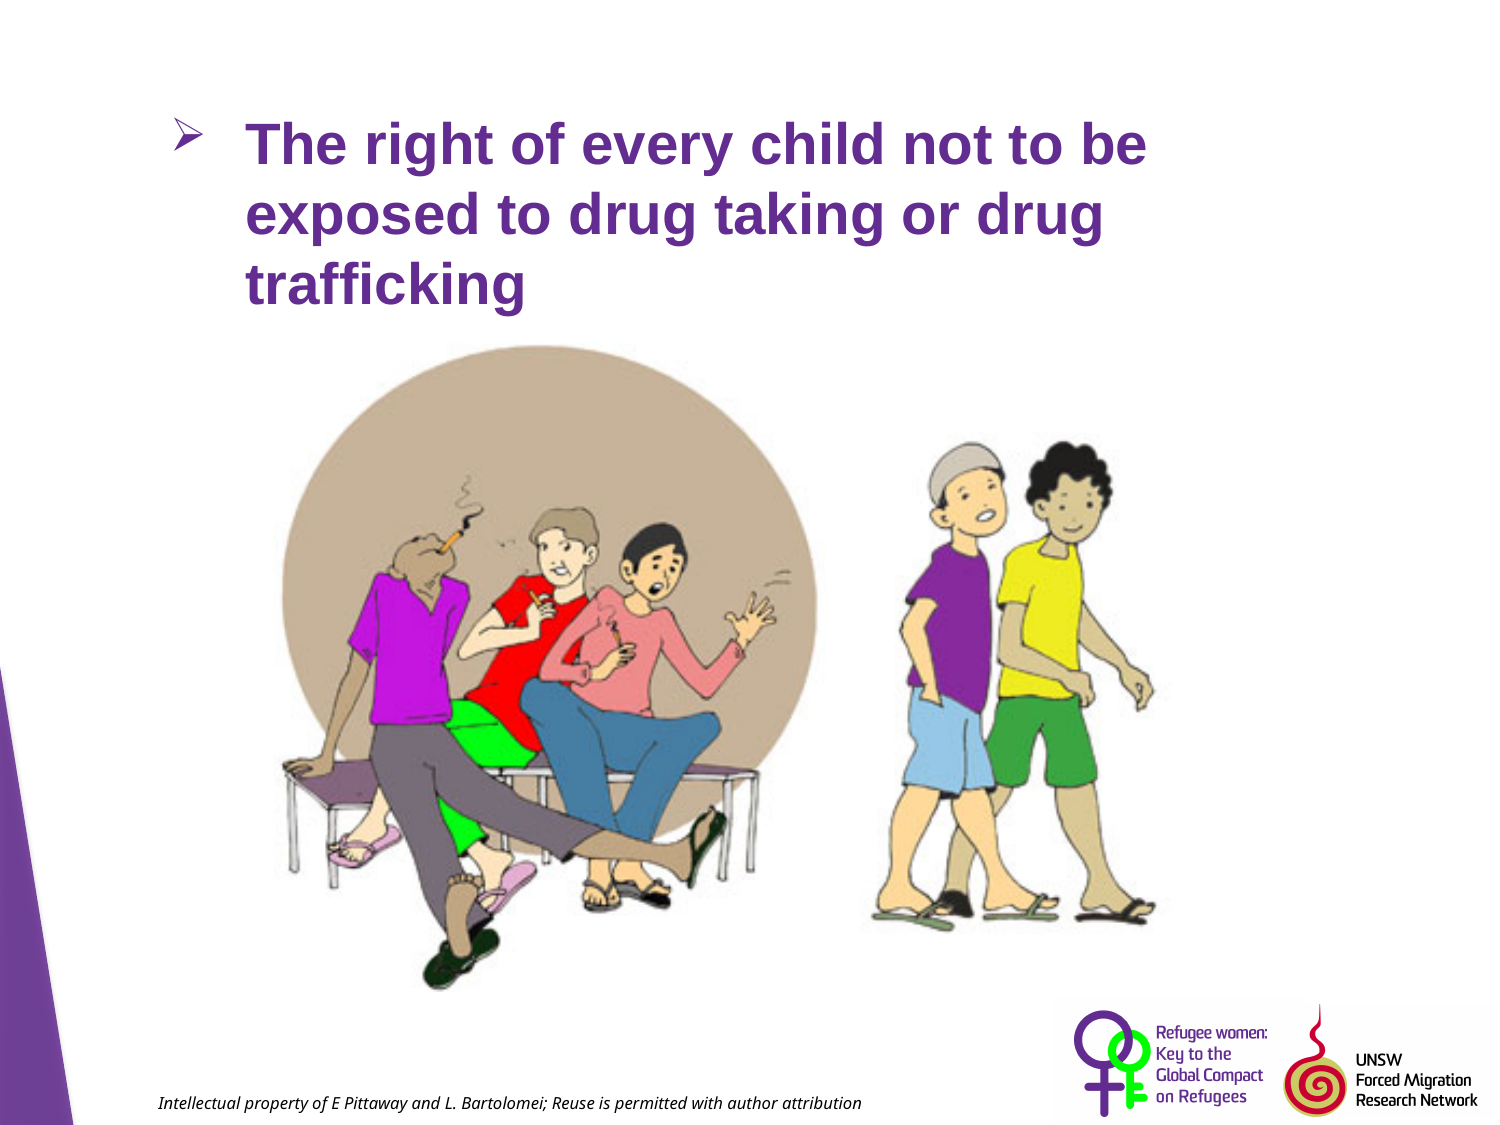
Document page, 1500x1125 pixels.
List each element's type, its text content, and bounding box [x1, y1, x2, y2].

picture [1053, 996, 1500, 1125]
picture [251, 327, 1180, 993]
list The right of every child not to be exposed to drug taking or drug trafficking [155, 98, 1345, 833]
